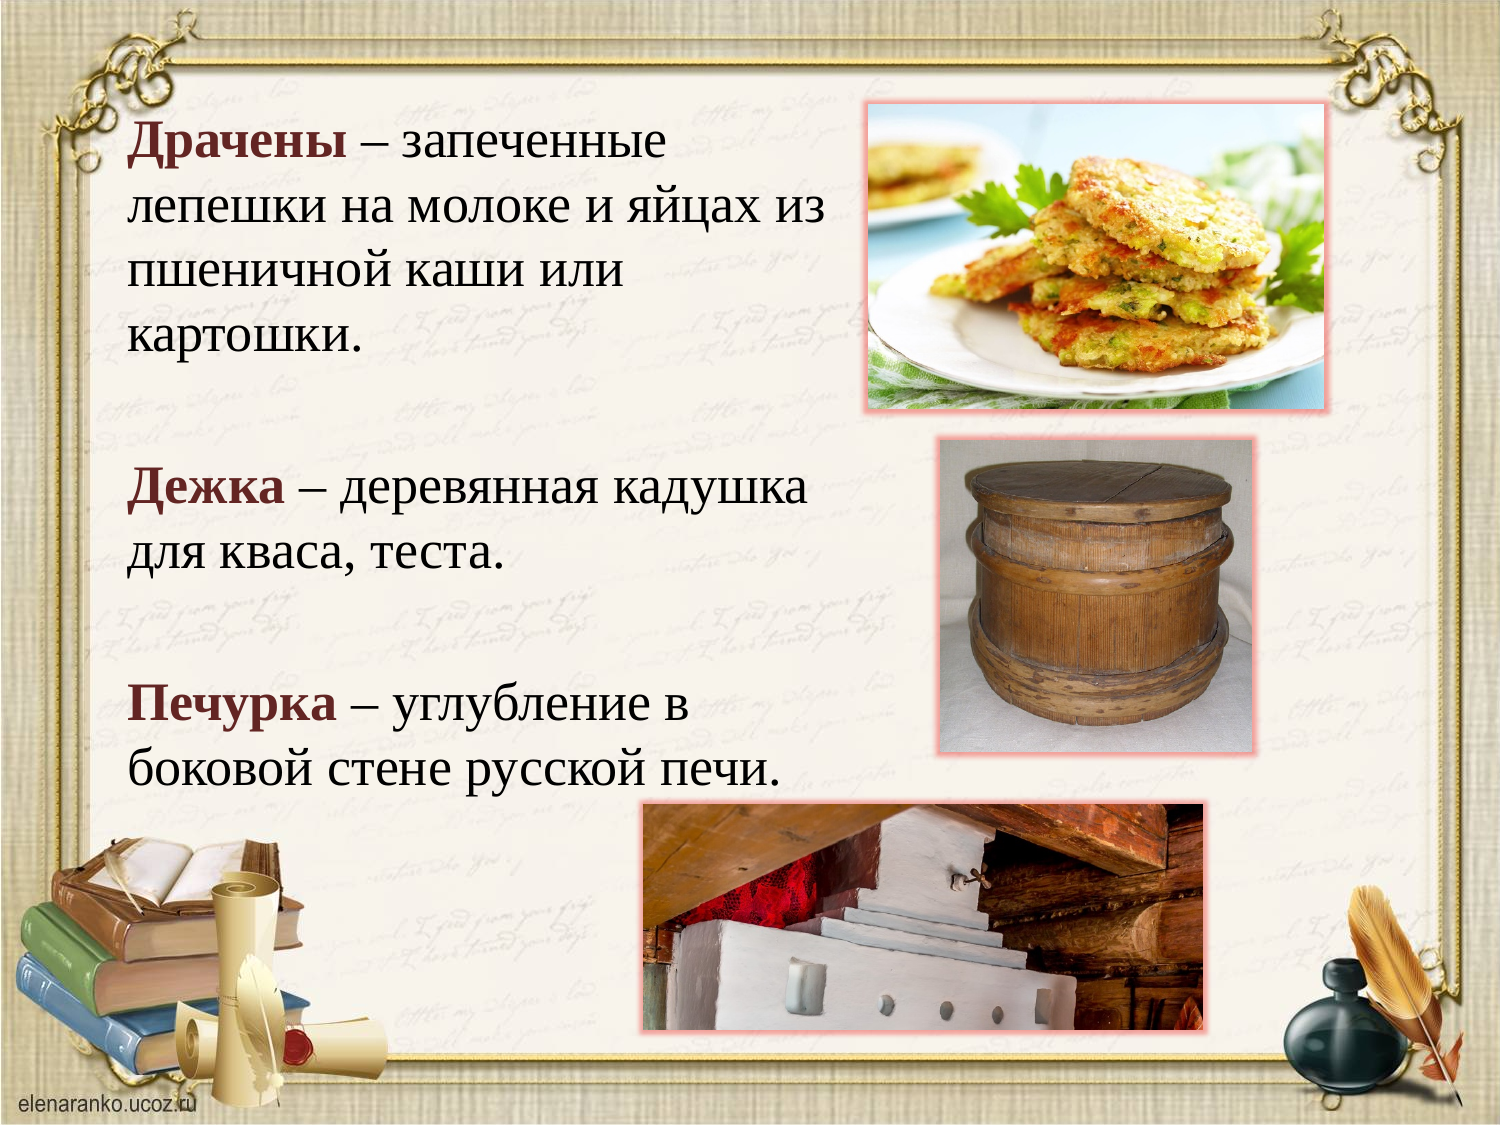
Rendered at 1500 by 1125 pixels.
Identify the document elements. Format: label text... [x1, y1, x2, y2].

list Драчены – запеченные лепешки на молоке и яйцах из пшеничной каши или картошки. Дежка – деревянная кадушка для кваса, теста. Печурка – углубление в боковой стене русской печи. [112, 95, 877, 845]
picture [0, 0, 1500, 1125]
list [867, 104, 1325, 410]
